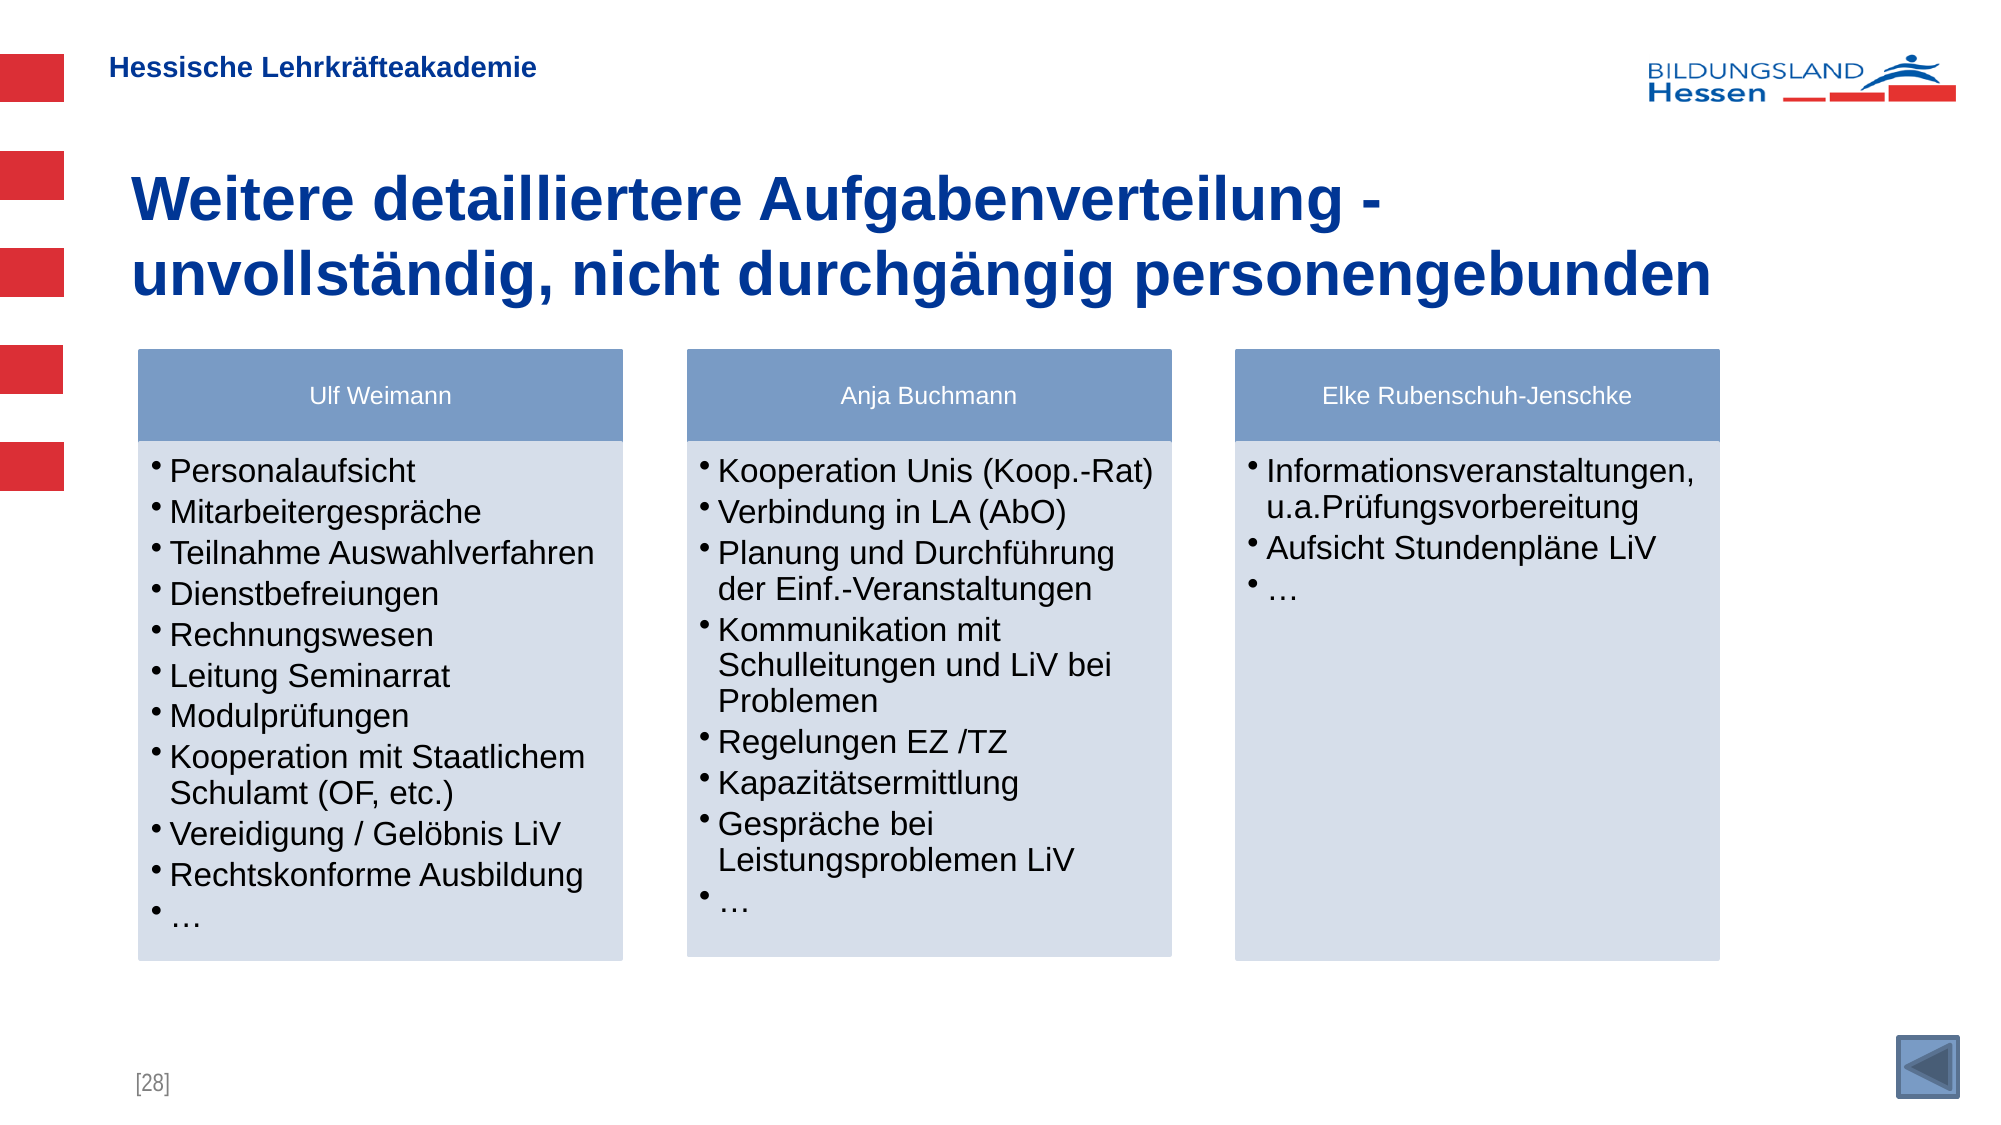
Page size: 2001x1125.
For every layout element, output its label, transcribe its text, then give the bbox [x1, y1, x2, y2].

text_box [1896, 1035, 1960, 1099]
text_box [139, 350, 622, 442]
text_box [1236, 350, 1719, 442]
slide_number [28] [120, 1058, 276, 1108]
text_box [688, 442, 1170, 959]
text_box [139, 442, 622, 992]
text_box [688, 350, 1170, 442]
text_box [1236, 442, 1719, 959]
picture [1649, 54, 1956, 102]
title Weitere detailliertere Aufgabenverteilung - unvollständig, nicht durchgängig personengebunden [116, 146, 1961, 309]
